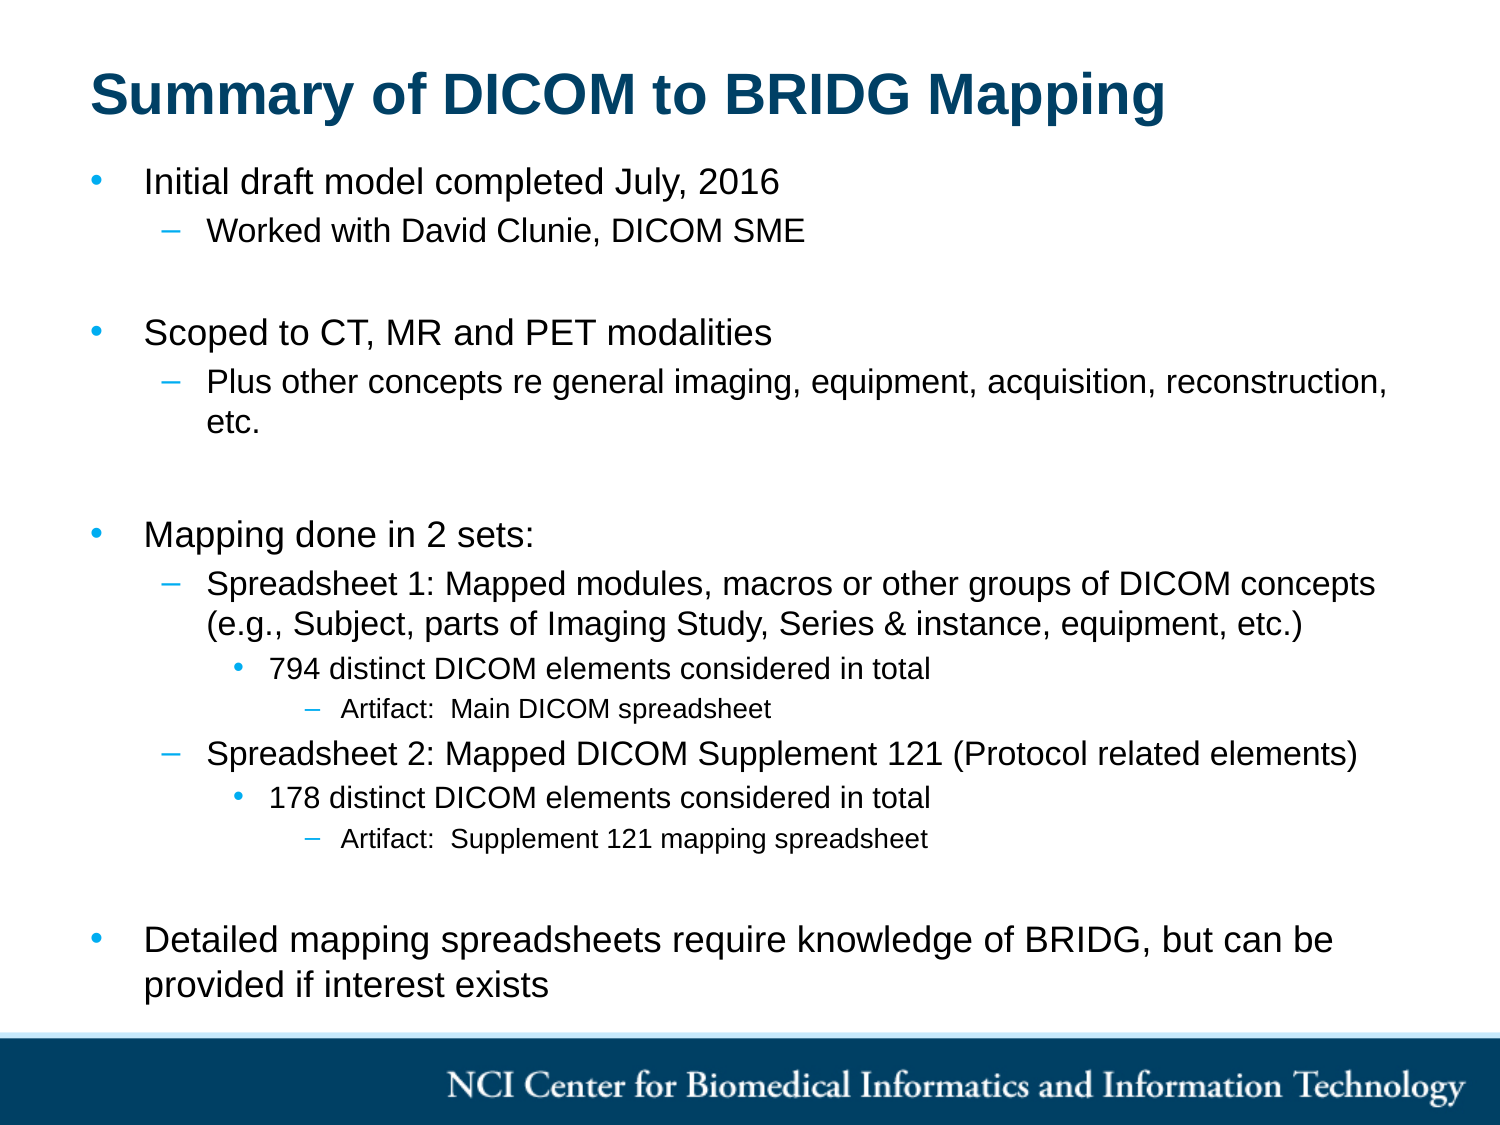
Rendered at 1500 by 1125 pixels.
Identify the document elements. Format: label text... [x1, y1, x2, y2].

title Summary of DICOM to BRIDG Mapping [75, 45, 1425, 138]
list Initial draft model completed July, 2016 Worked with David Clunie, DICOM SME Scoped to CT, MR and PET modalities Plus other concepts re general imaging, equipment, acquisition, reconstruction, etc. Mapping done in 2 sets: Spreadsheet 1: Mapped modules, macros or other groups of DICOM concepts (e.g., Subject, parts of Imaging Study, Series & instance, equipment, etc.) 794 distinct DICOM elements considered in total Artifact: Main DICOM spreadsheet Spreadsheet 2: Mapped DICOM Supplement 121 (Protocol related elements) 178 distinct DICOM elements considered in total Artifact: Supplement 121 mapping spreadsheet Detailed mapping spreadsheets require knowledge of BRIDG, but can be provided if interest exists [75, 149, 1425, 1025]
picture [0, 0, 1500, 1125]
